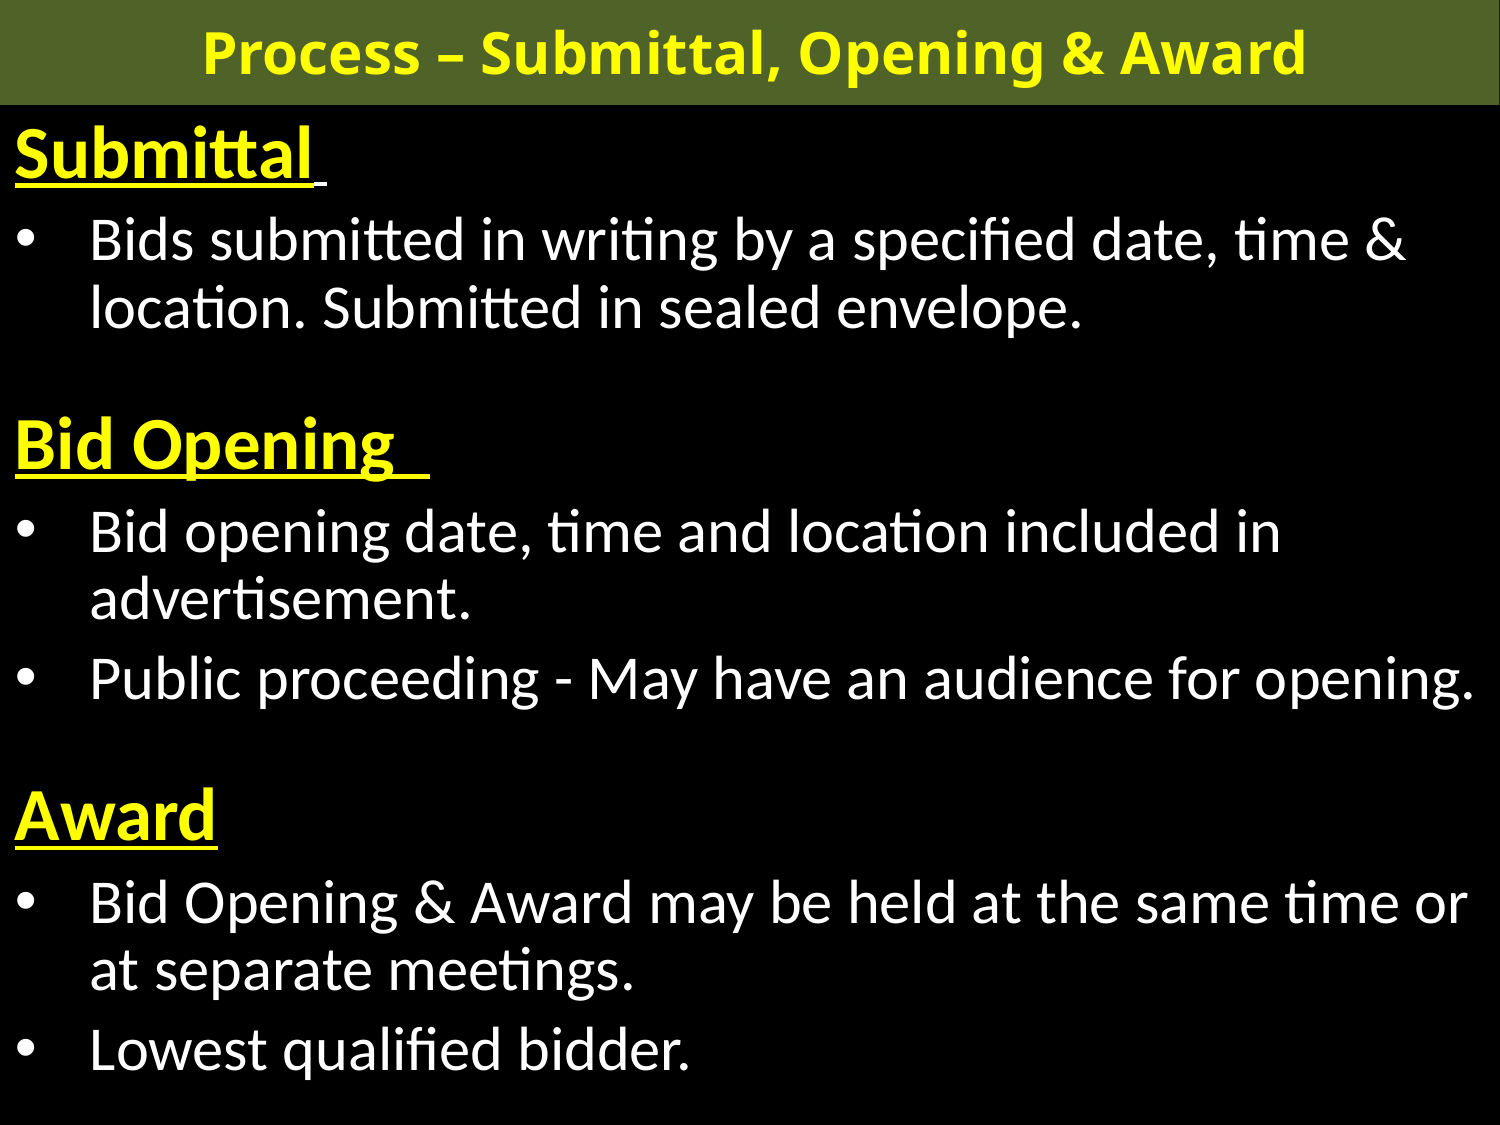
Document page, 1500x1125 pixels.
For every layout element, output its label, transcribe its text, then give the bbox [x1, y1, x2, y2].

text_box Process – Submittal, Opening & Award [10, 9, 1500, 94]
text_box [0, 0, 1500, 105]
text_box Submittal Bids submitted in writing by a specified date, time & location. Submitted in sealed envelope. Bid Opening Bid opening date, time and location included in advertisement. Public proceeding - May have an audience for opening. Award Bid Opening & Award may be held at the same time or at separate meetings. Lowest qualified bidder. [0, 106, 1500, 1125]
